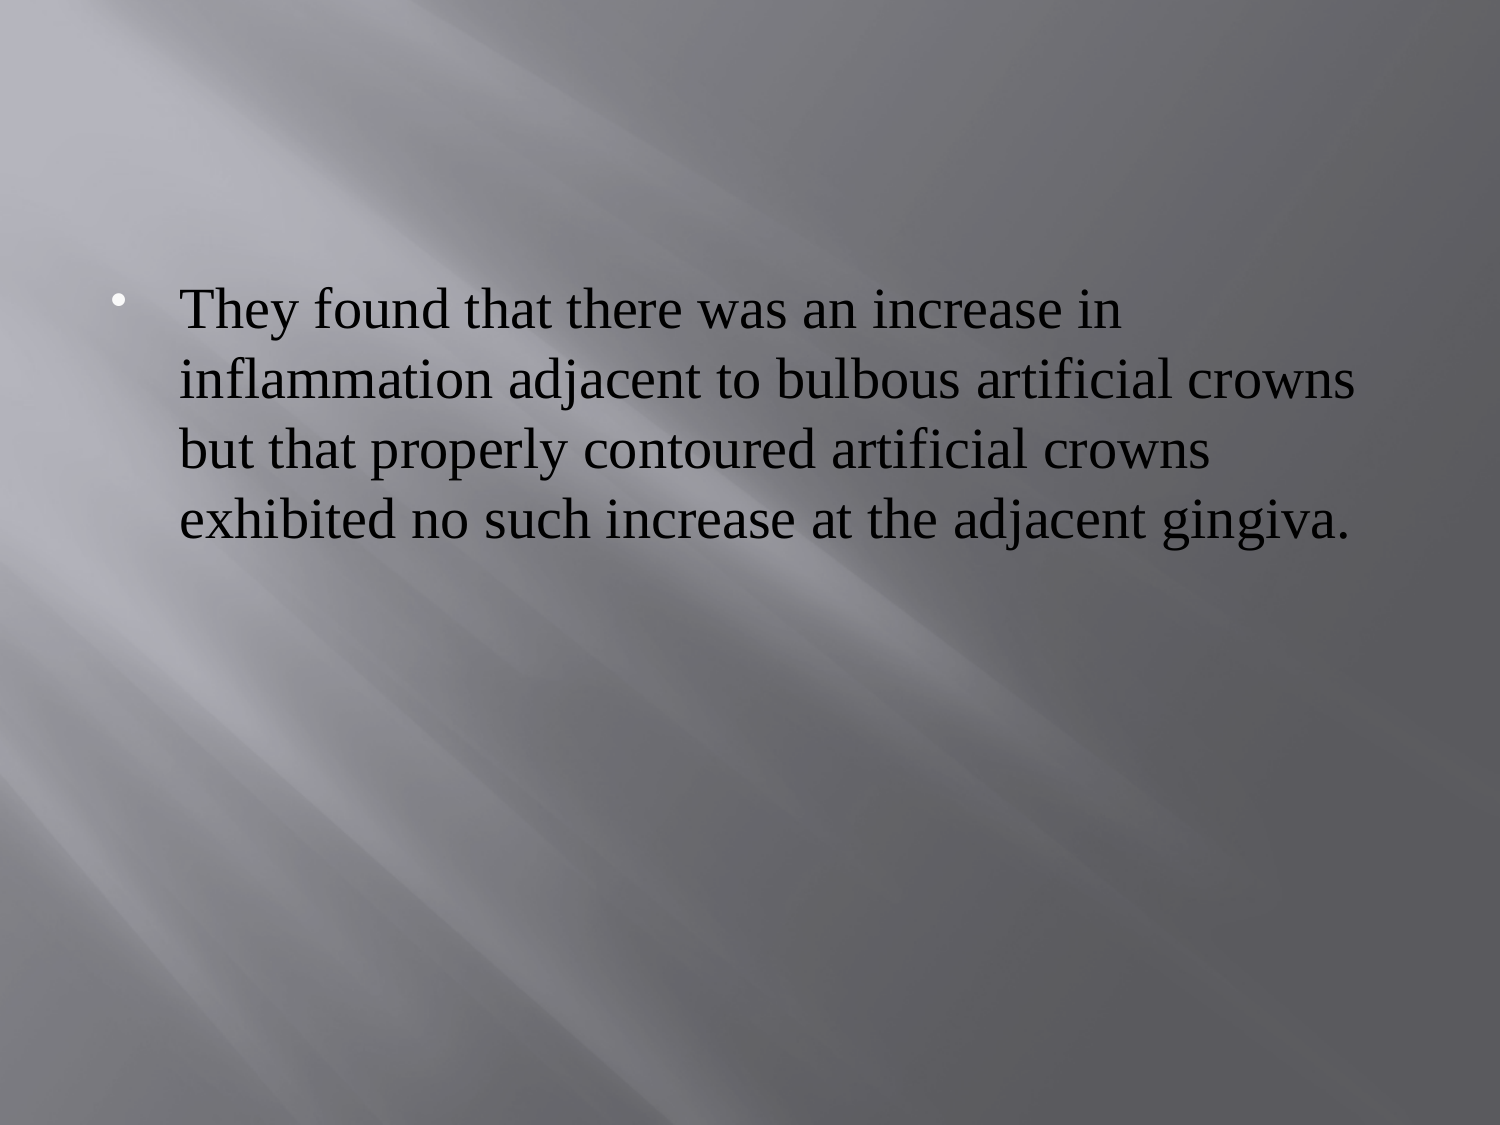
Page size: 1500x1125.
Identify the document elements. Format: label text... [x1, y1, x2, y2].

list They found that there was an increase in inflammation adjacent to bulbous artificial crowns but that properly contoured artificial crowns exhibited no such increase at the adjacent gingiva. [75, 262, 1425, 1035]
